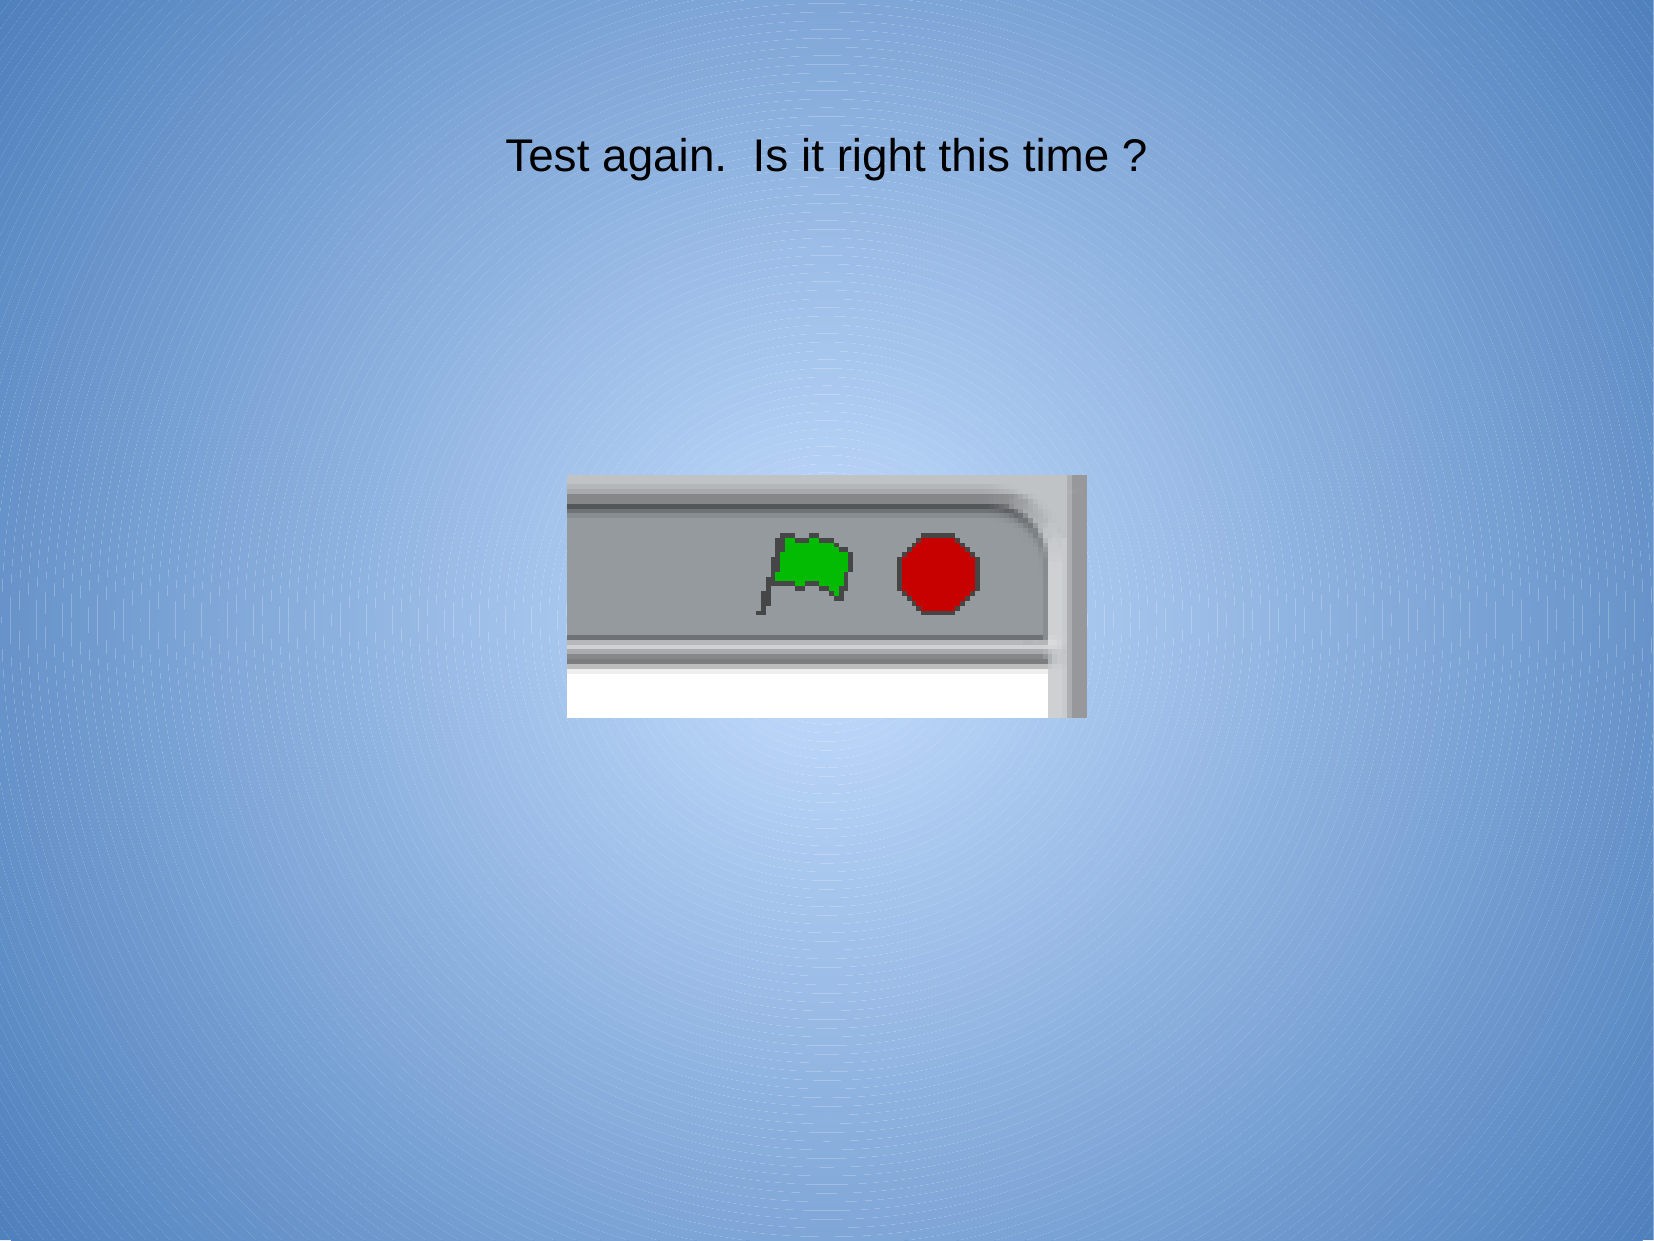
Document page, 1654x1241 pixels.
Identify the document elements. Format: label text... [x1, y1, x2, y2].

picture [566, 474, 1087, 719]
text_box Test again. Is it right this time ? [82, 49, 1571, 257]
